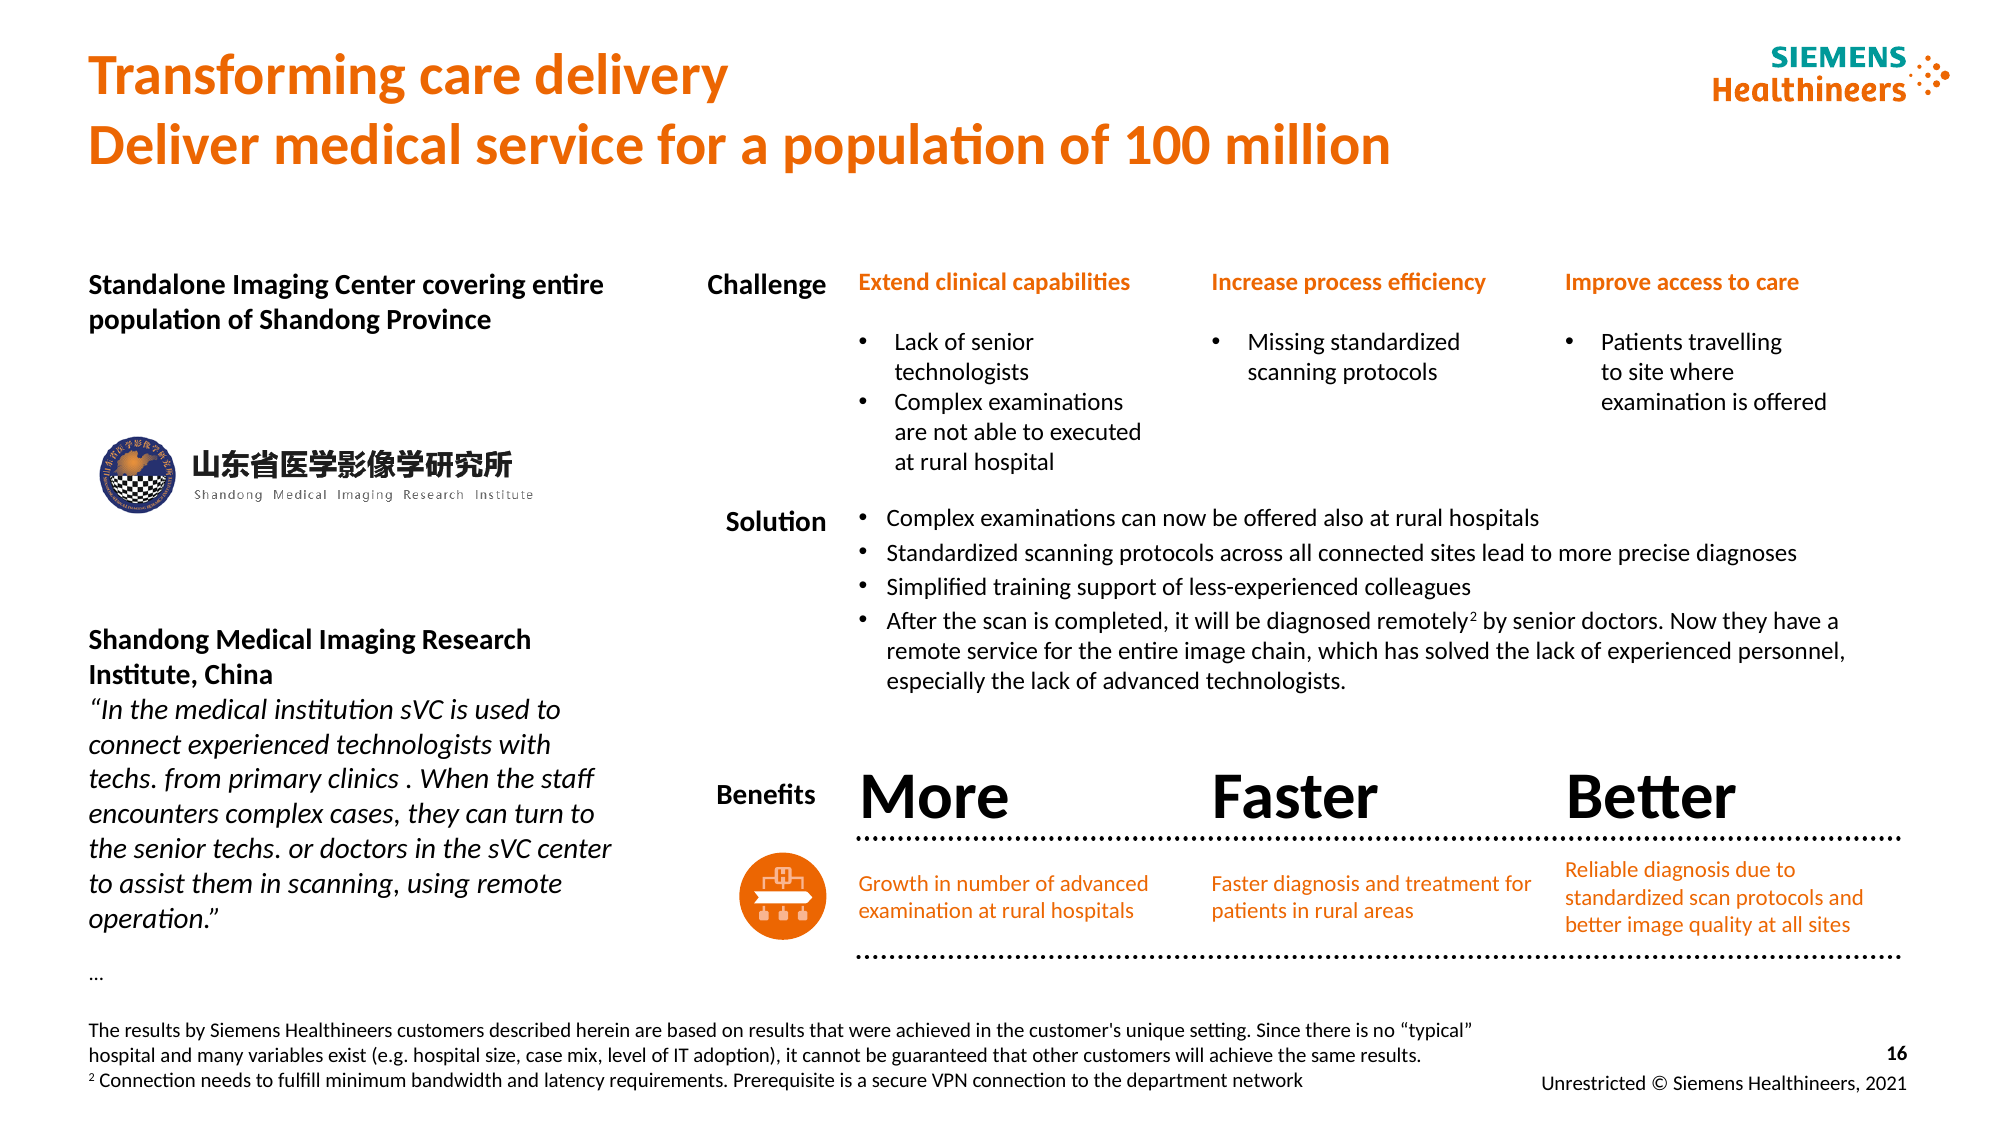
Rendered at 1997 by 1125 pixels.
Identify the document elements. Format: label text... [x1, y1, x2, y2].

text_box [702, 501, 1905, 732]
text_box Challenge [703, 265, 827, 301]
text_box Shandong Medical Imaging Research Institute, China “In the medical institution sVC is used to connect experienced technologists with techs. from primary clinics . When the staff encounters complex cases, they can turn to the senior techs. or doctors in the sVC center to assist them in scanning, using remote operation.” ... [88, 620, 620, 985]
text_box Standalone Imaging Center covering entire population of Shandong Province [88, 265, 703, 336]
text_box Improve access to care Patients travelling to site where examination is offered [1564, 265, 1861, 416]
text_box Increase process efficiency Missing standardized scanning protocols [1211, 265, 1507, 386]
picture [88, 418, 542, 519]
list The results by Siemens Healthineers customers described herein are based on results that were achieved in the customer's unique setting. Since there is no “typical” hospital and many variables exist (e.g. hospital size, case mix, level of IT adoption), it cannot be guaranteed that other customers will achieve the same results. 2 Connection needs to fulfill minimum bandwidth and latency requirements. Prerequisite is a secure VPN connection to the department network [88, 1033, 1508, 1093]
title Transforming care delivery Deliver medical service for a population of 100 million [88, 36, 1692, 173]
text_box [662, 759, 1908, 958]
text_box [738, 851, 827, 941]
text_box Extend clinical capabilities Lack of senior technologists Complex examinations are not able to executed at rural hospital [858, 265, 1154, 476]
